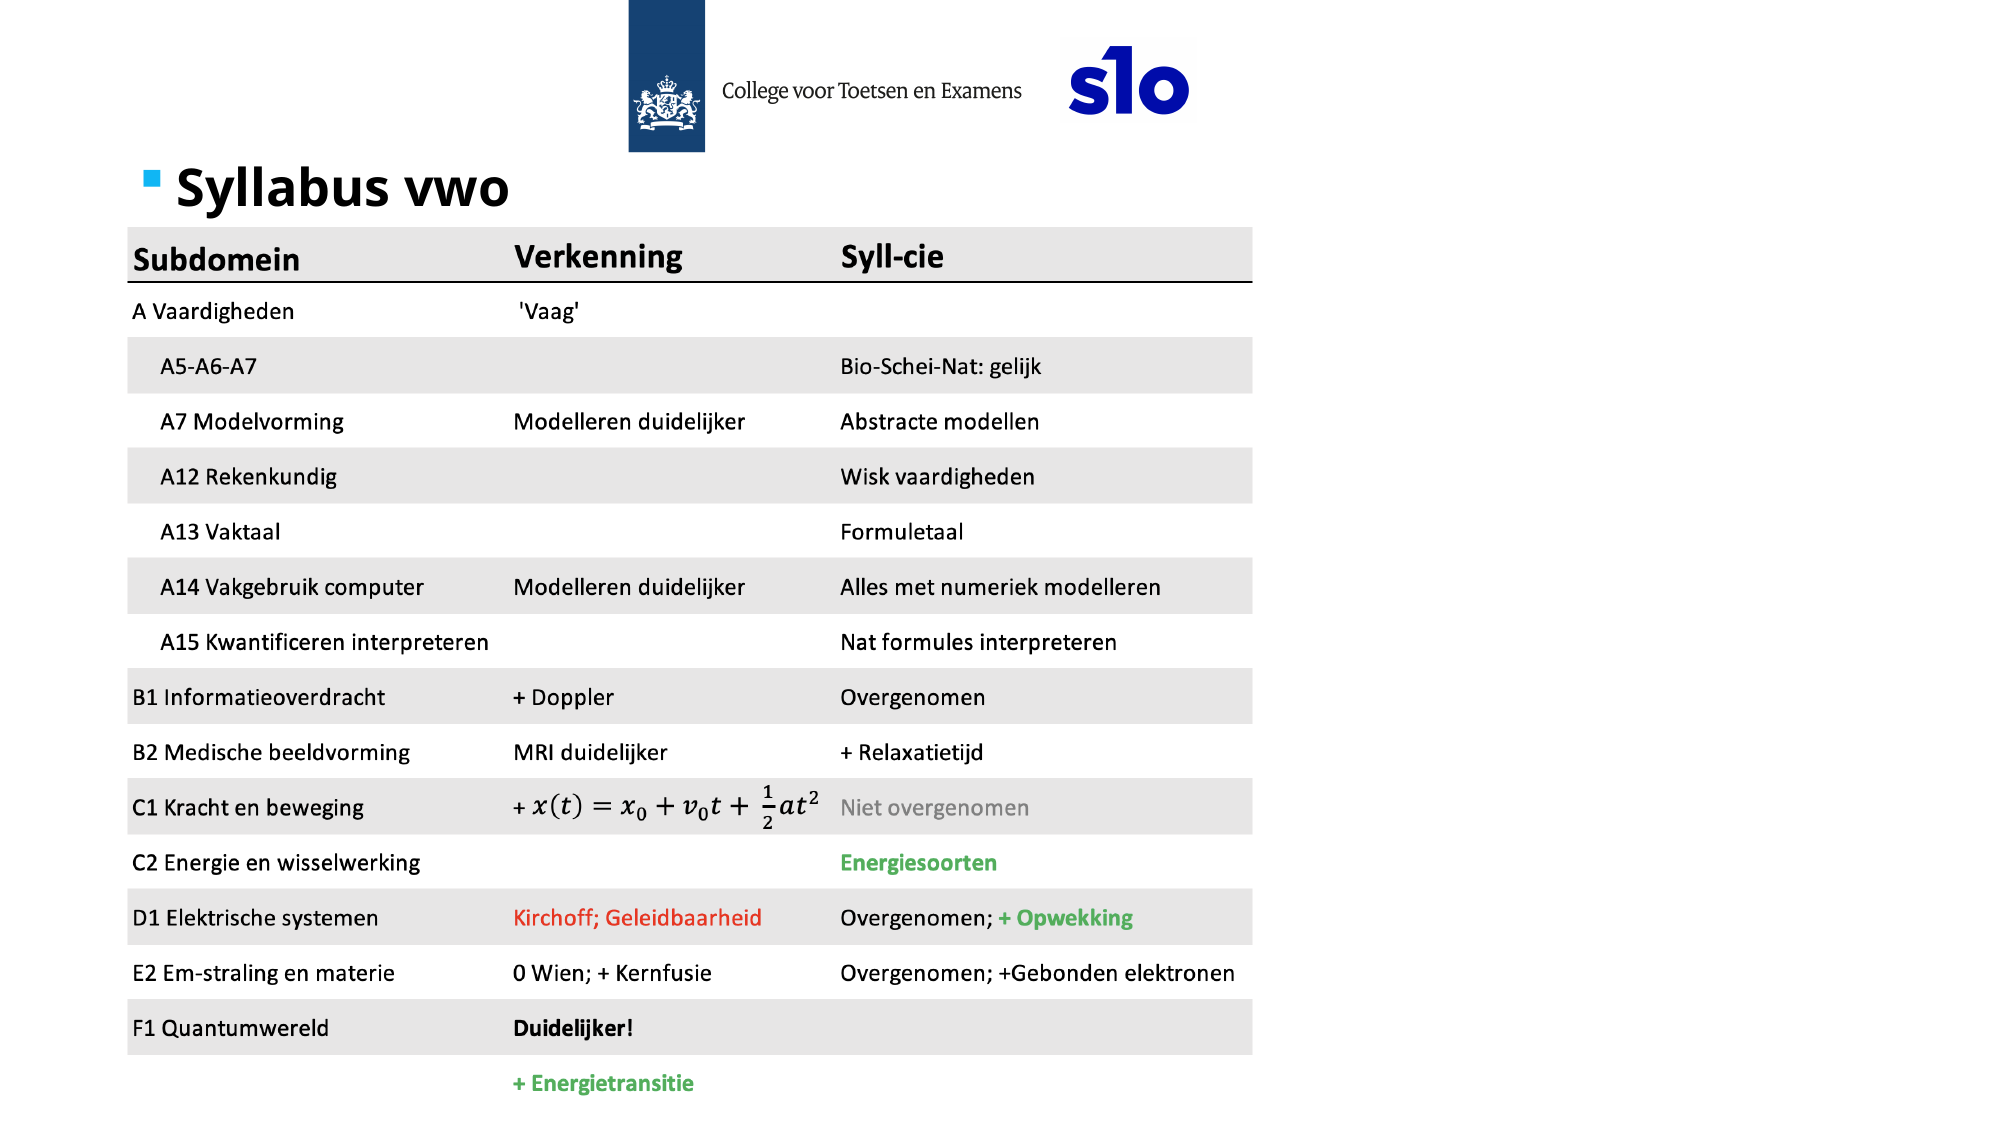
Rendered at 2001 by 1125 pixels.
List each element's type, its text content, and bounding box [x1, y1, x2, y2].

list Syllabus vwo [123, 134, 1876, 1084]
picture [123, 222, 1258, 1103]
picture [590, 0, 1198, 191]
